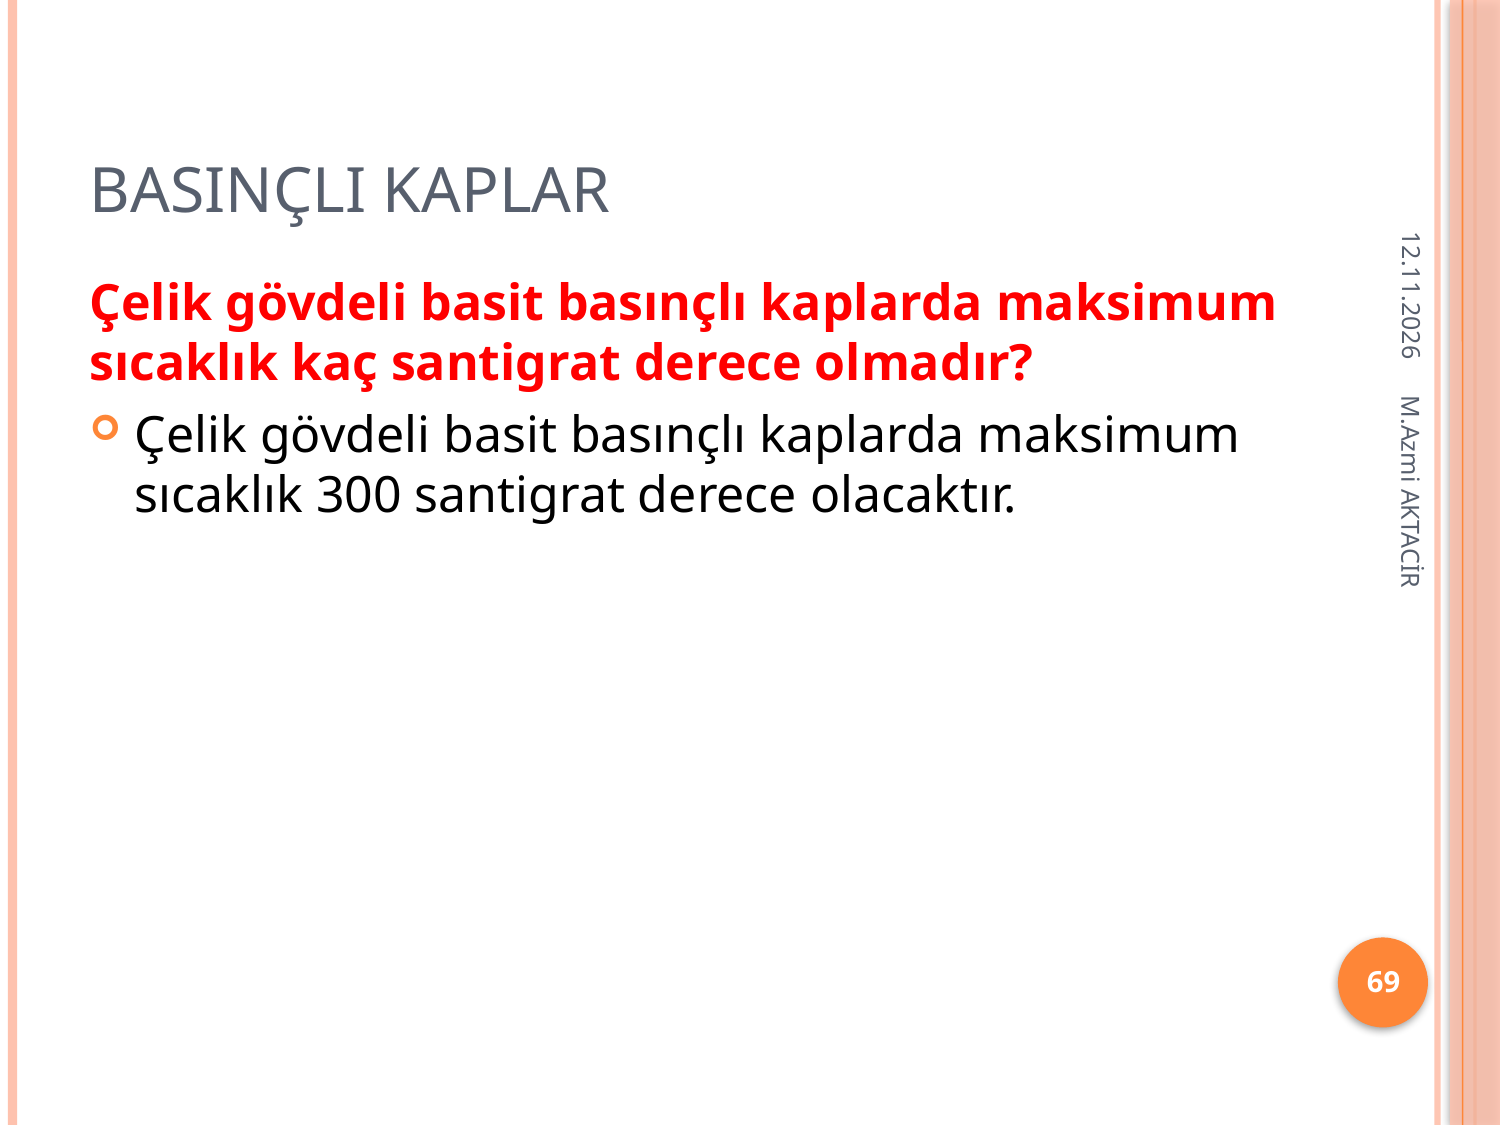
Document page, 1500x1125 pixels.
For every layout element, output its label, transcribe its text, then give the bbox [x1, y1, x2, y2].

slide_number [1378, 43, 1442, 374]
footer M.Azmi AKTACİR [1379, 380, 1440, 906]
title BASINÇLI KAPLAR [75, 45, 1300, 233]
slide_number 69 [1333, 940, 1434, 1027]
list Çelik gövdeli basit basınçlı kaplarda maksimum sıcaklık kaç santigrat derece olmadır? Çelik gövdeli basit basınçlı kaplarda maksimum sıcaklık 300 santigrat derece olacaktır. [75, 262, 1300, 1062]
